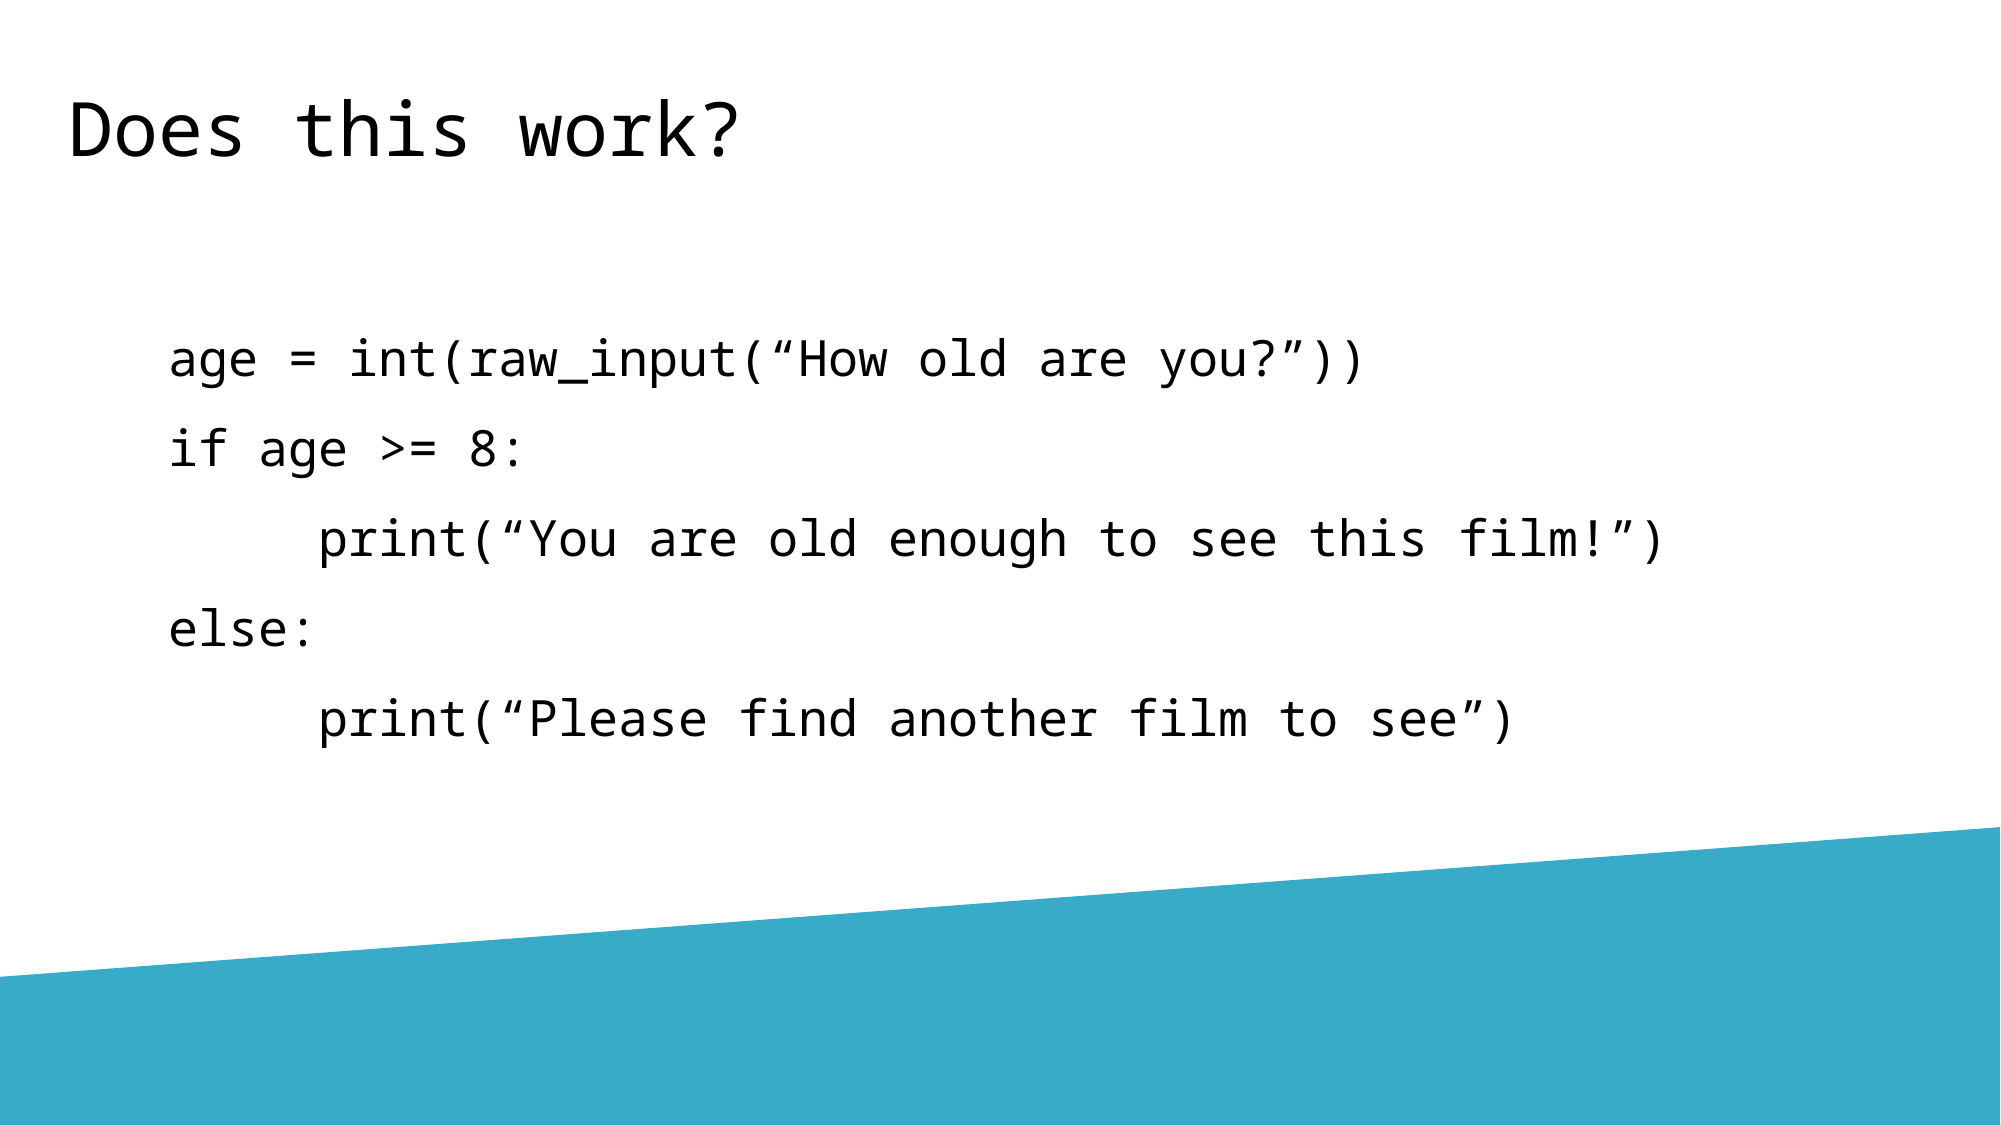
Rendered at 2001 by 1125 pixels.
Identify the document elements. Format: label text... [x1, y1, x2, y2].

title Does this work? [53, 49, 1779, 215]
text_box [0, 826, 2000, 1125]
text_box age = int(raw_input(“How old are you?”)) if age >= 8: print(“You are old enough to see this film!”) else: print(“Please find another film to see”) [153, 289, 1847, 755]
